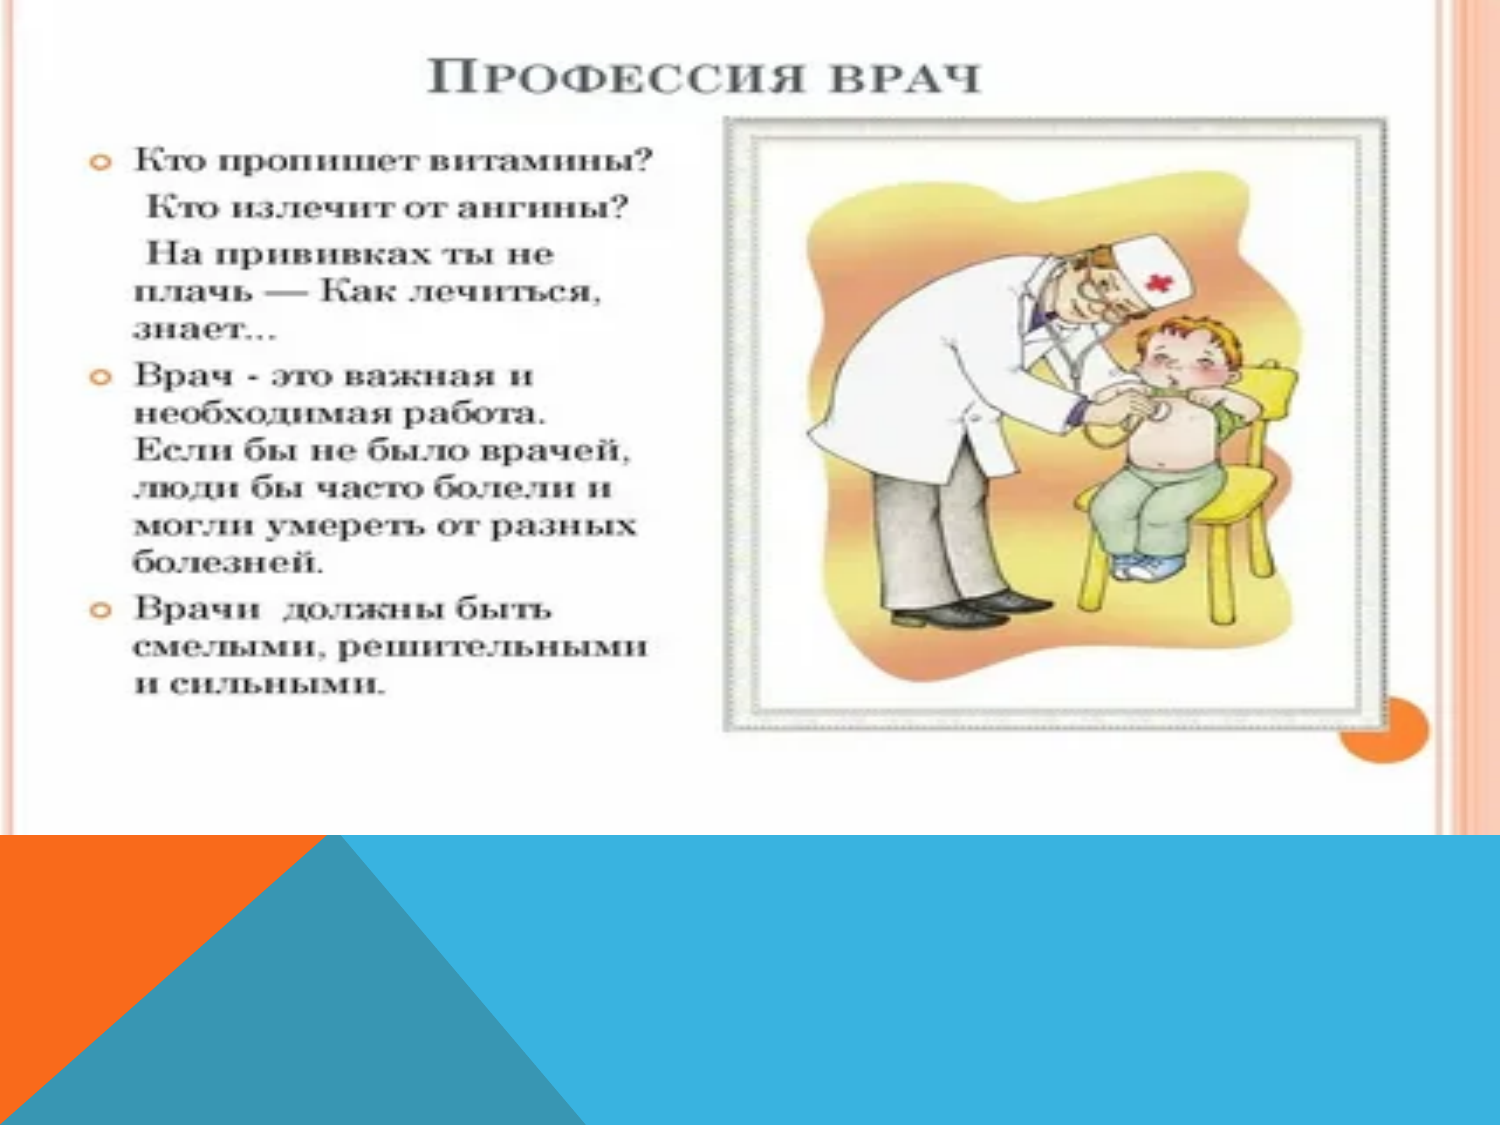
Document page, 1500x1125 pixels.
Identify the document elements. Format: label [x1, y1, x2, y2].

picture [0, 0, 1500, 835]
